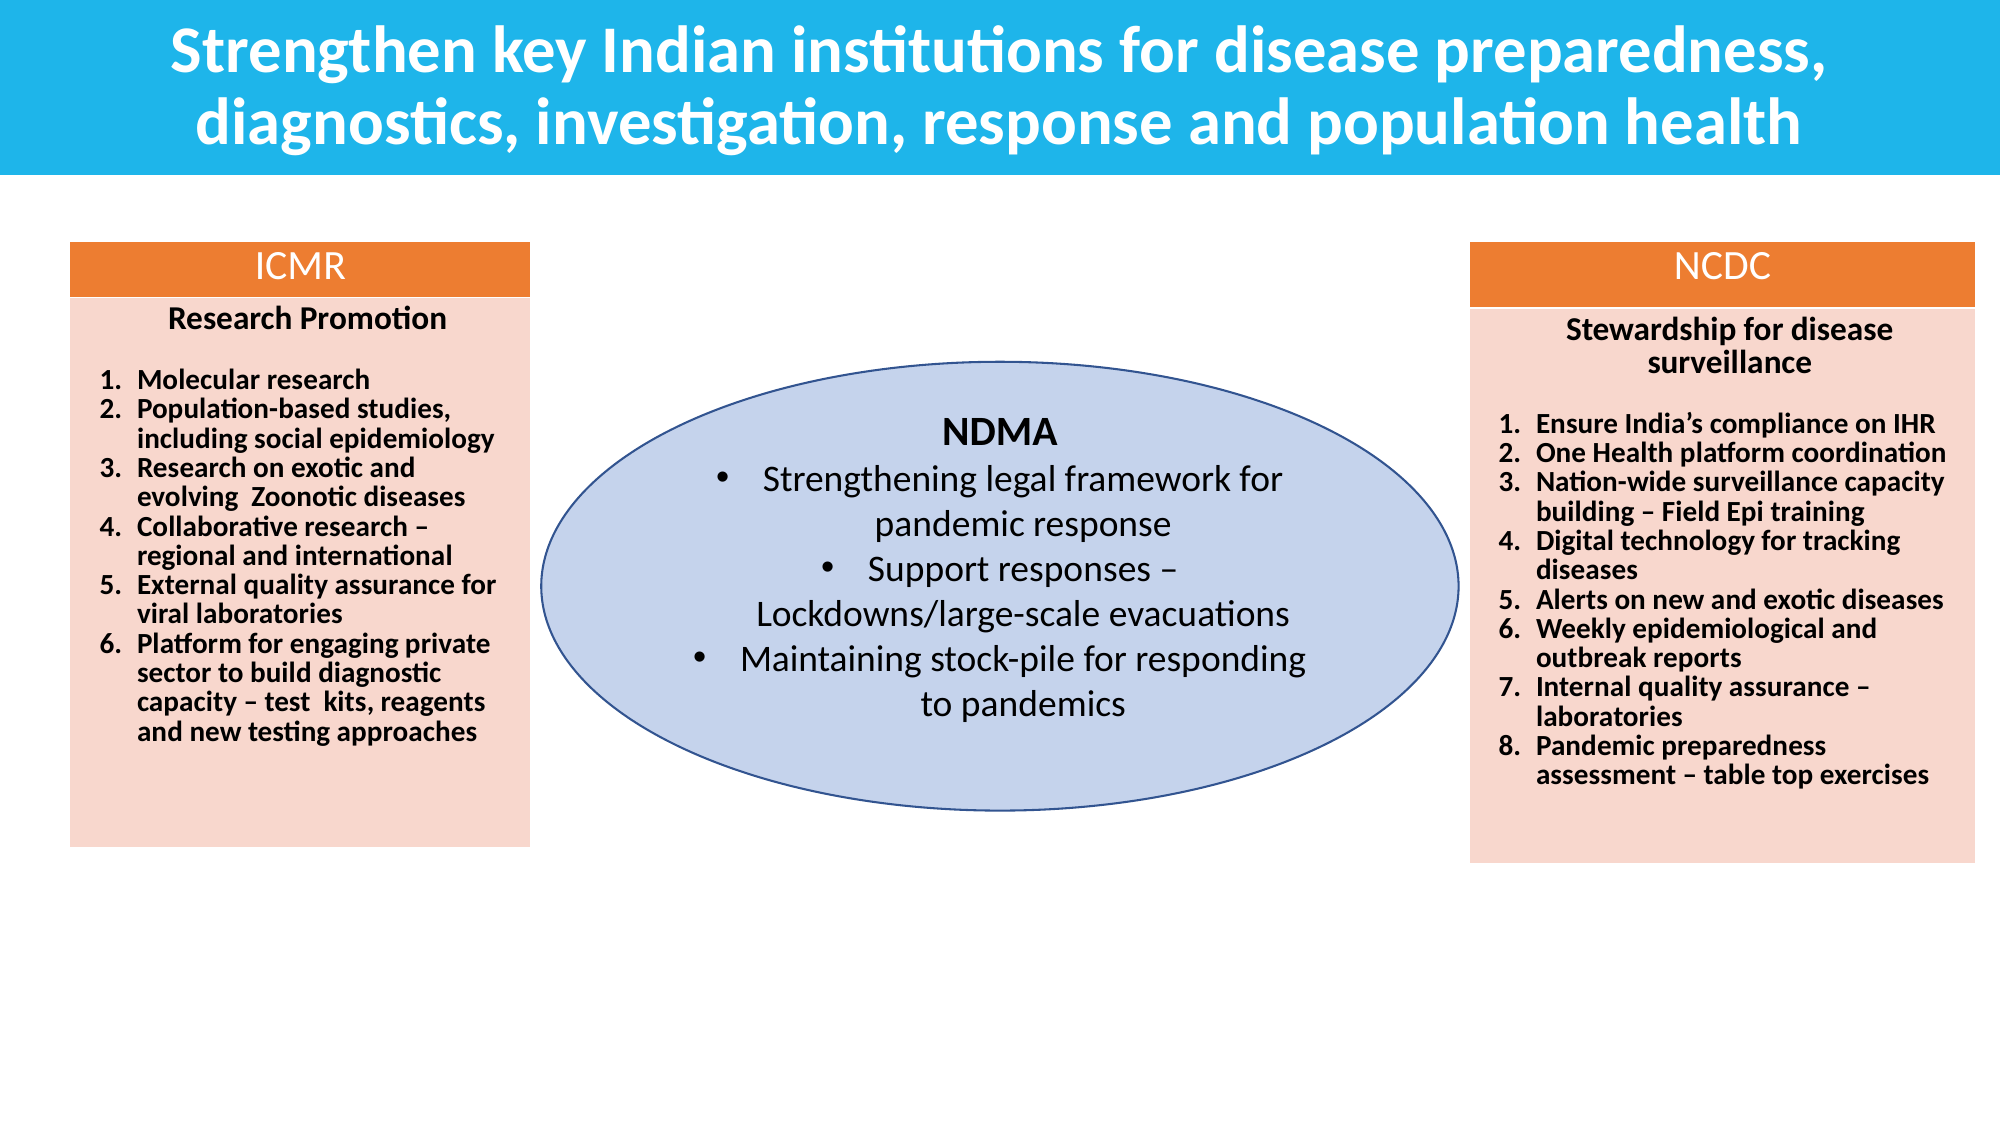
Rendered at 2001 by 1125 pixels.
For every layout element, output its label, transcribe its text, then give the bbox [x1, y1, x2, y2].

table_header ICMR [70, 242, 530, 297]
table_cell Research Promotion Molecular research Population-based studies, including social epidemiology Research on exotic and evolving Zoonotic diseases Collaborative research – regional and international External quality assurance for viral laboratories Platform for engaging private sector to build diagnostic capacity – test kits, reagents and new testing approaches [70, 298, 530, 847]
title Strengthen key Indian institutions for disease preparedness, diagnostics, investigation, response and population health [0, 0, 2000, 175]
table_cell Stewardship for disease surveillance Ensure India’s compliance on IHR One Health platform coordination Nation-wide surveillance capacity building – Field Epi training Digital technology for tracking diseases Alerts on new and exotic diseases Weekly epidemiological and outbreak reports Internal quality assurance – laboratories Pandemic preparedness assessment – table top exercises [1470, 309, 1975, 863]
table_header NCDC [1470, 242, 1975, 307]
text_box NDMA Strengthening legal framework for pandemic response Support responses – Lockdowns/large-scale evacuations Maintaining stock-pile for responding to pandemics [540, 360, 1460, 812]
